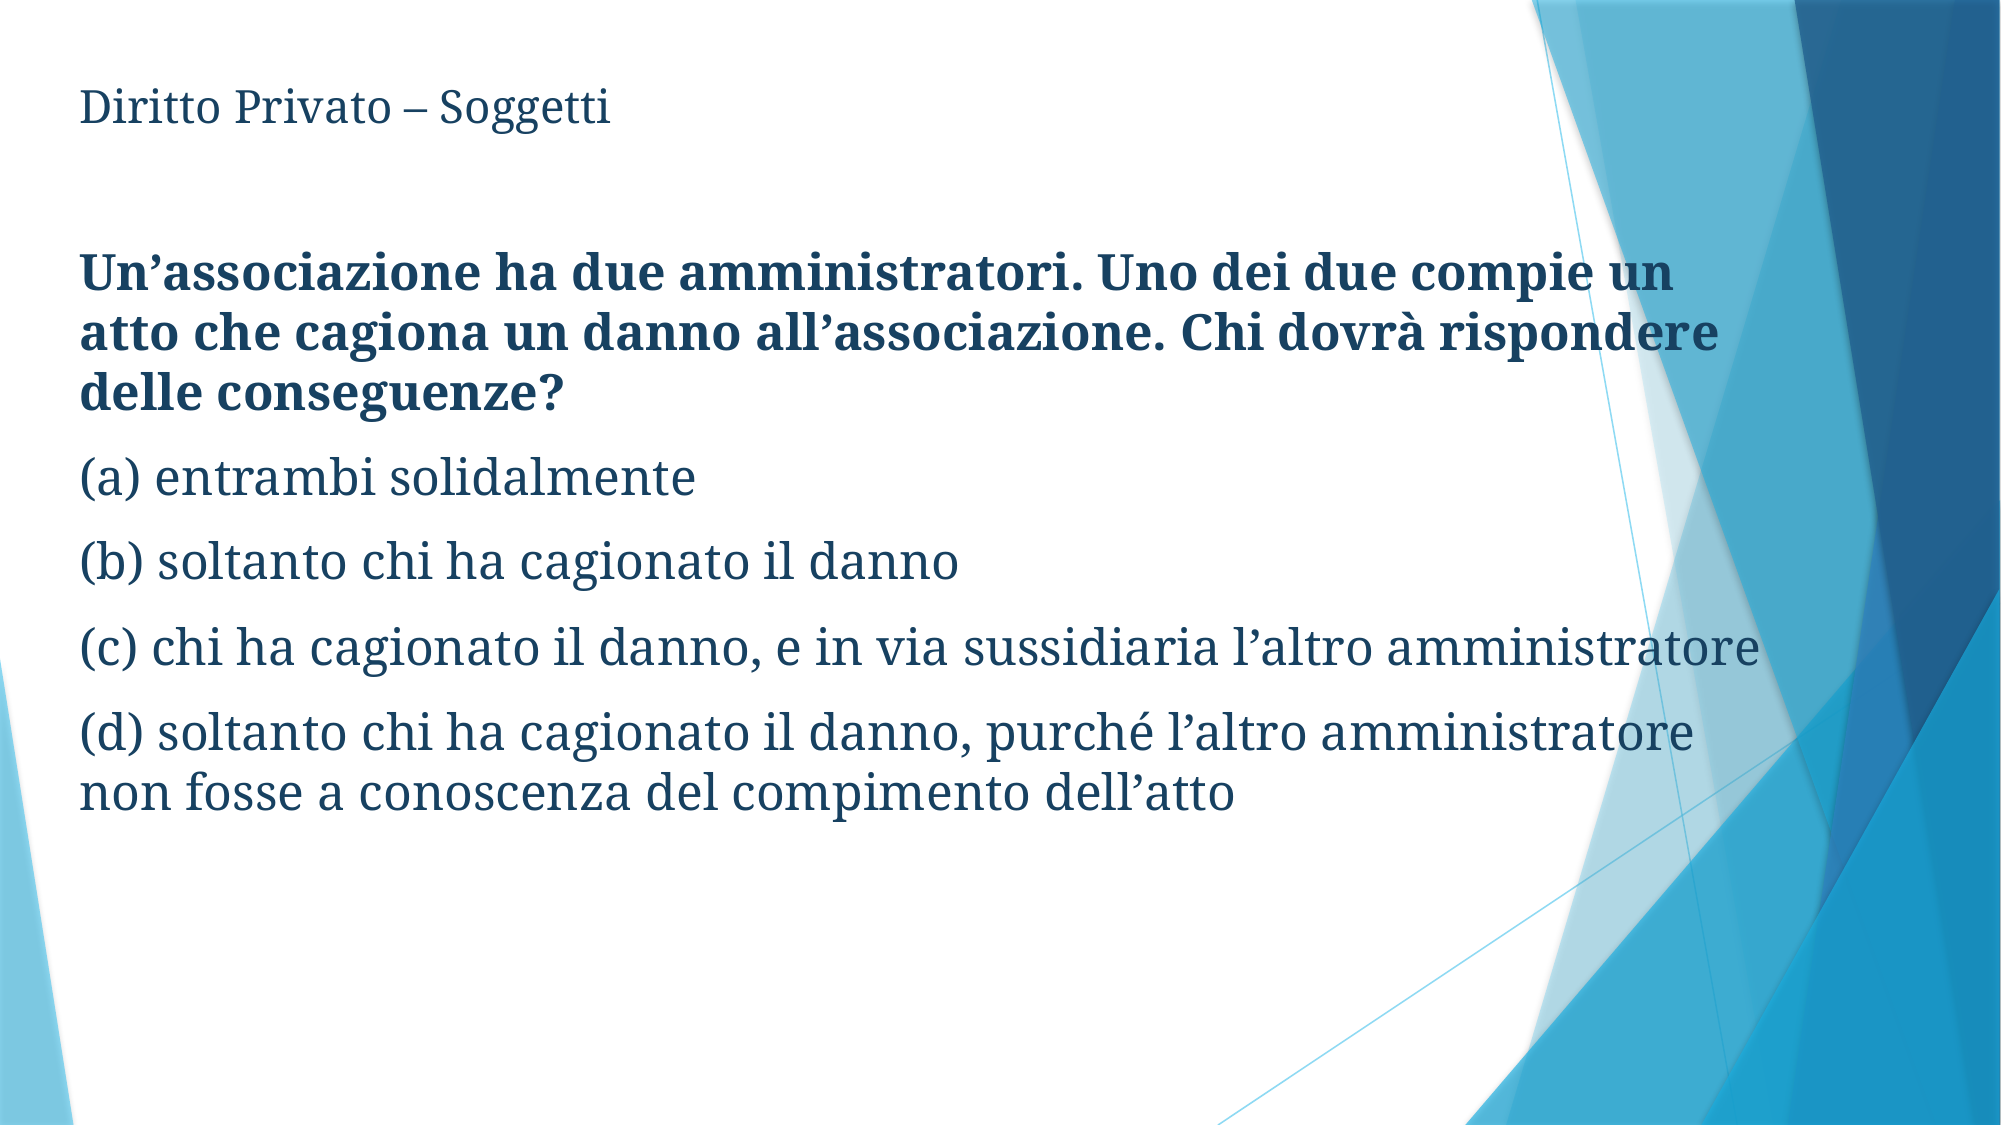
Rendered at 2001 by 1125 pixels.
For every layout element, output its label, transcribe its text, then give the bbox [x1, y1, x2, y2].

text_box Un’associazione ha due amministratori. Uno dei due compie un atto che cagiona un danno all’associazione. Chi dovrà rispondere delle conseguenze? (a) entrambi solidalmente (b) soltanto chi ha cagionato il danno (c) chi ha cagionato il danno, e in via sussidiaria l’altro amministratore (d) soltanto chi ha cagionato il danno, purché l’altro amministratore non fosse a conoscenza del compimento dell’atto [64, 232, 1798, 1008]
text_box Diritto Privato – Soggetti [64, 58, 1549, 141]
